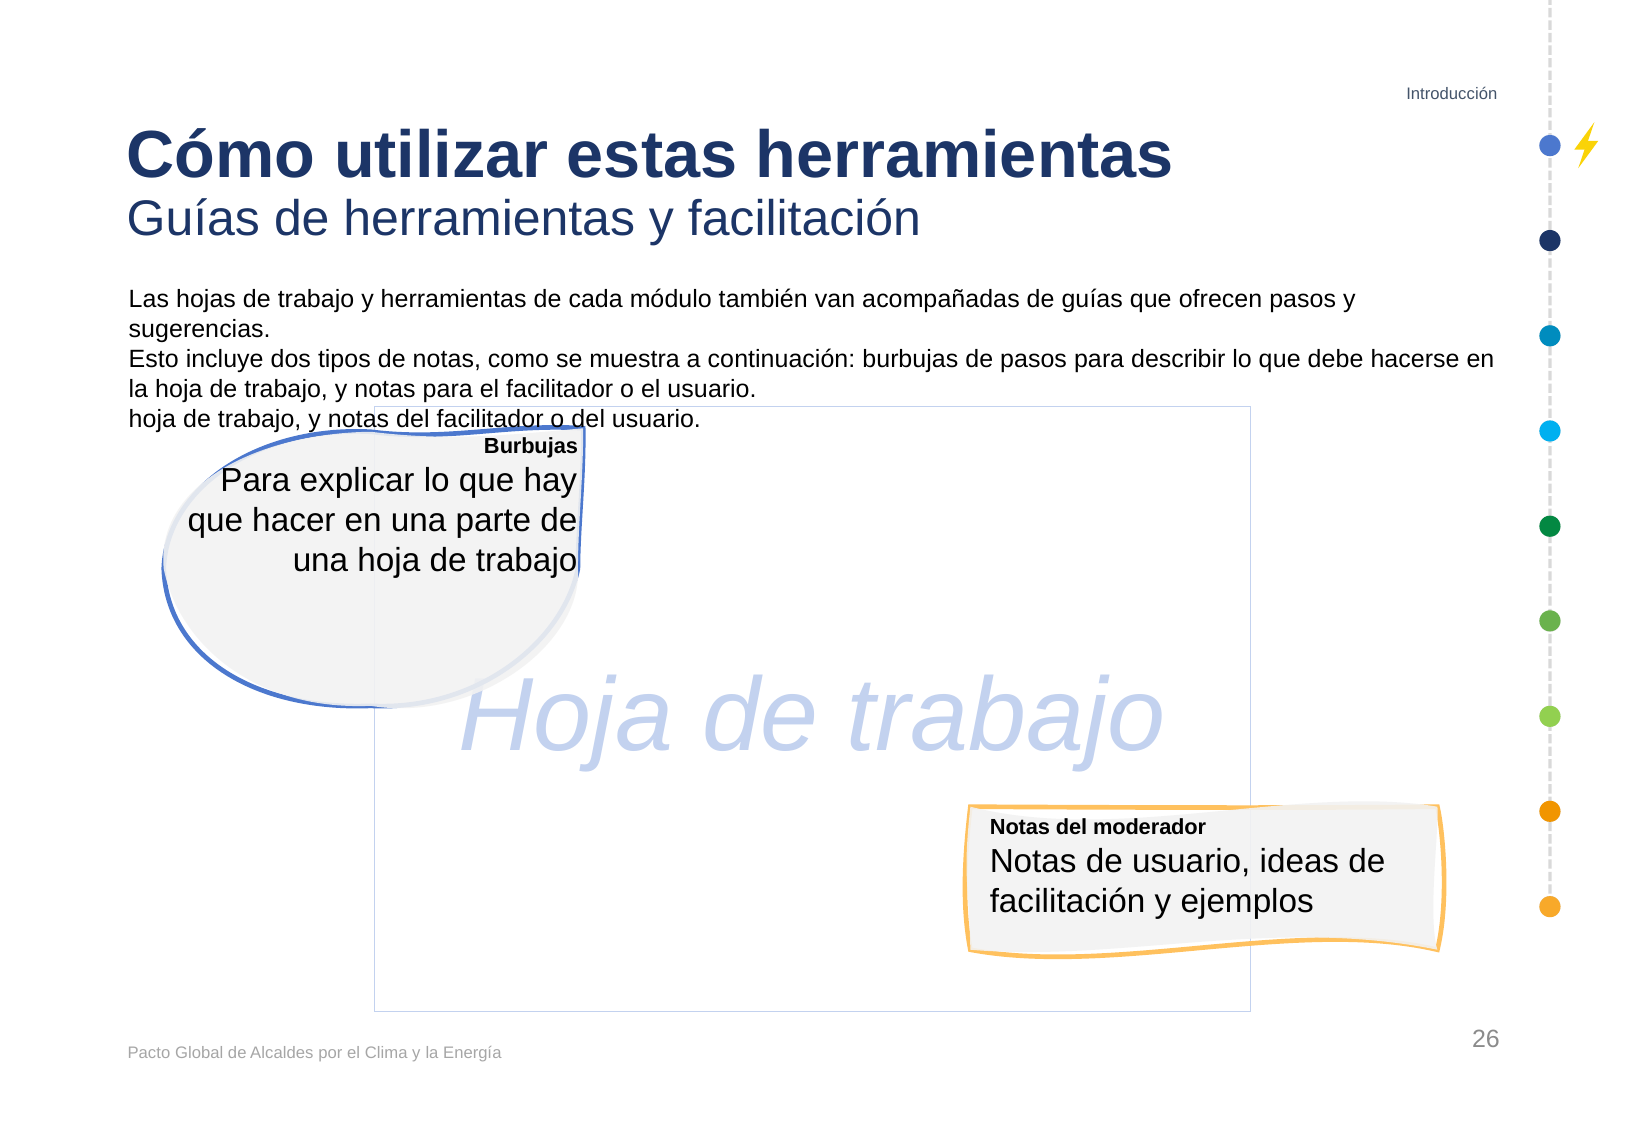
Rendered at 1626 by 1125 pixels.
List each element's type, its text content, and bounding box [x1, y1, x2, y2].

text_box Hoja de trabajo [374, 406, 1251, 1012]
text_box Las hojas de trabajo y herramientas de cada módulo también van acompañadas de guías que ofrecen pasos y sugerencias. Esto incluye dos tipos de notas, como se muestra a continuación: burbujas de pasos para describir lo que debe hacerse en la hoja de trabajo, y notas para el facilitador o el usuario. hoja de trabajo, y notas del facilitador o del usuario. [113, 275, 1515, 377]
slide_number 26 [1437, 1014, 1516, 1075]
text_box [1538, 228, 1562, 253]
list Introducción [999, 75, 1513, 111]
text_box [1538, 324, 1562, 348]
text_box Notas del moderador Notas de usuario, ideas de facilitación y ejemplos [963, 801, 1446, 958]
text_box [1574, 122, 1599, 169]
text_box [1538, 609, 1562, 633]
text_box Burbujas Para explicar lo que hay que hacer en una parte de una hoja de trabajo [162, 426, 585, 709]
text_box [1538, 514, 1562, 538]
text_box [1538, 419, 1562, 443]
title Cómo utilizar estas herramientas Guías de herramientas y facilitación [111, 112, 1513, 275]
text_box [1538, 133, 1562, 158]
text_box [1538, 895, 1562, 919]
text_box [1538, 799, 1562, 823]
text_box [1538, 704, 1562, 728]
